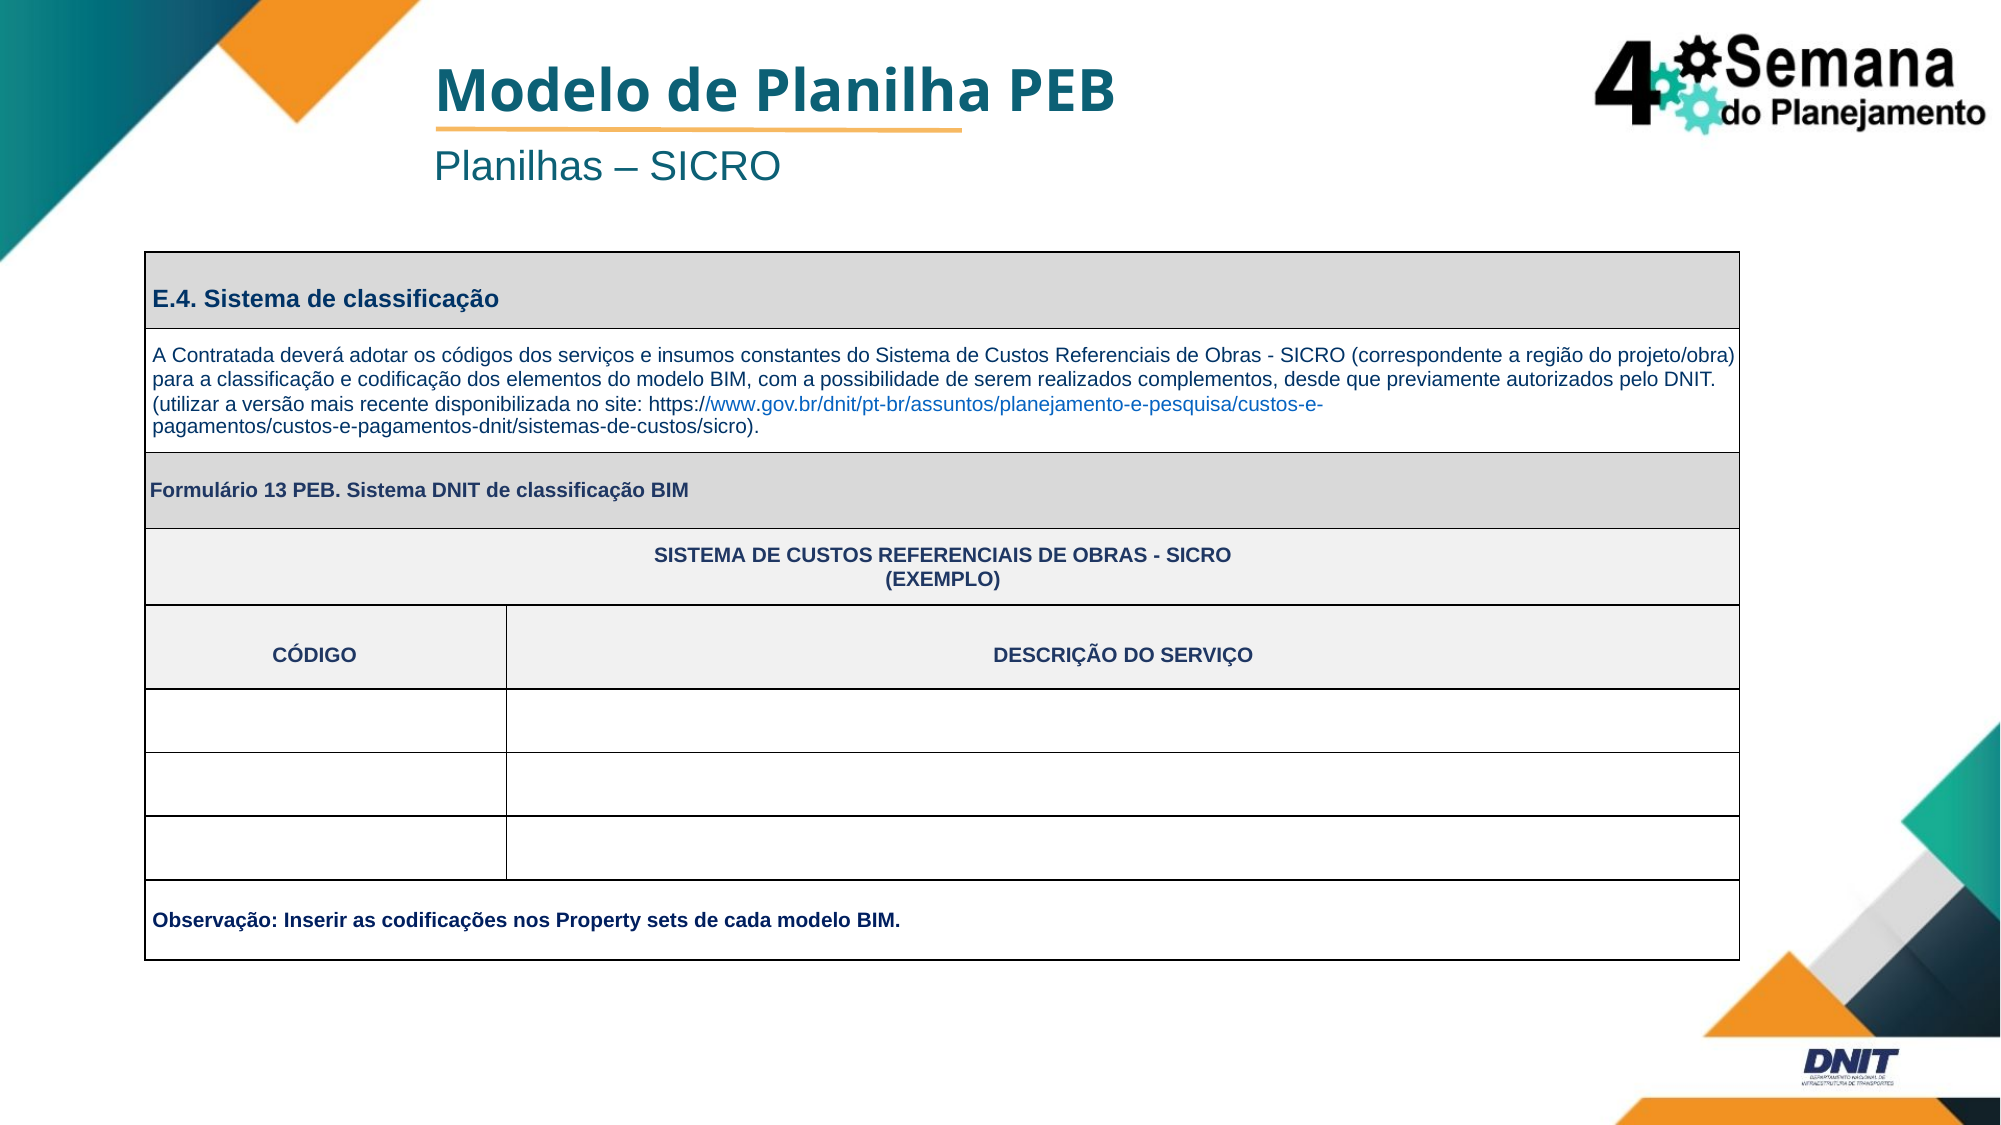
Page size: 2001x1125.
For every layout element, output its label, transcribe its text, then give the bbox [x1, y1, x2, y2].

table_cell Formulário 13 PEB. Sistema DNIT de classificação BIM [146, 453, 1739, 528]
table_cell SISTEMA DE CUSTOS REFERENCIAIS DE OBRAS - SICRO (EXEMPLO) [146, 529, 1739, 604]
picture [0, 0, 2001, 1125]
table_cell [146, 753, 506, 815]
table_cell [507, 753, 1739, 815]
table_header E.4. Sistema de classificação [146, 253, 1739, 328]
text_box Modelo de Planilha PEB [419, 52, 1680, 132]
table_cell DESCRIÇÃO DO SERVIÇO [507, 606, 1739, 688]
table_cell [507, 817, 1739, 879]
table_cell [146, 690, 506, 752]
table_cell Observação: Inserir as codificações nos Property sets de cada modelo BIM. [146, 881, 1739, 959]
table_cell [507, 690, 1739, 752]
table_cell A Contratada deverá adotar os códigos dos serviços e insumos constantes do Sistema de Custos Referenciais de Obras - SICRO (correspondente a região do projeto/obra) para a classificação e codificação dos elementos do modelo BIM, com a possibilidade de serem realizados complementos, desde que previamente autorizados pelo DNIT. (utilizar a versão mais recente disponibilizada no site: https://www.gov.br/dnit/pt-br/assuntos/planejamento-e-pesquisa/custos-e- pagamentos/custos-e-pagamentos-dnit/sistemas-de-custos/sicro). [146, 329, 1739, 452]
table_cell CÓDIGO [146, 606, 506, 688]
text_box Planilhas – SICRO [419, 132, 1529, 196]
table_cell [146, 817, 506, 879]
